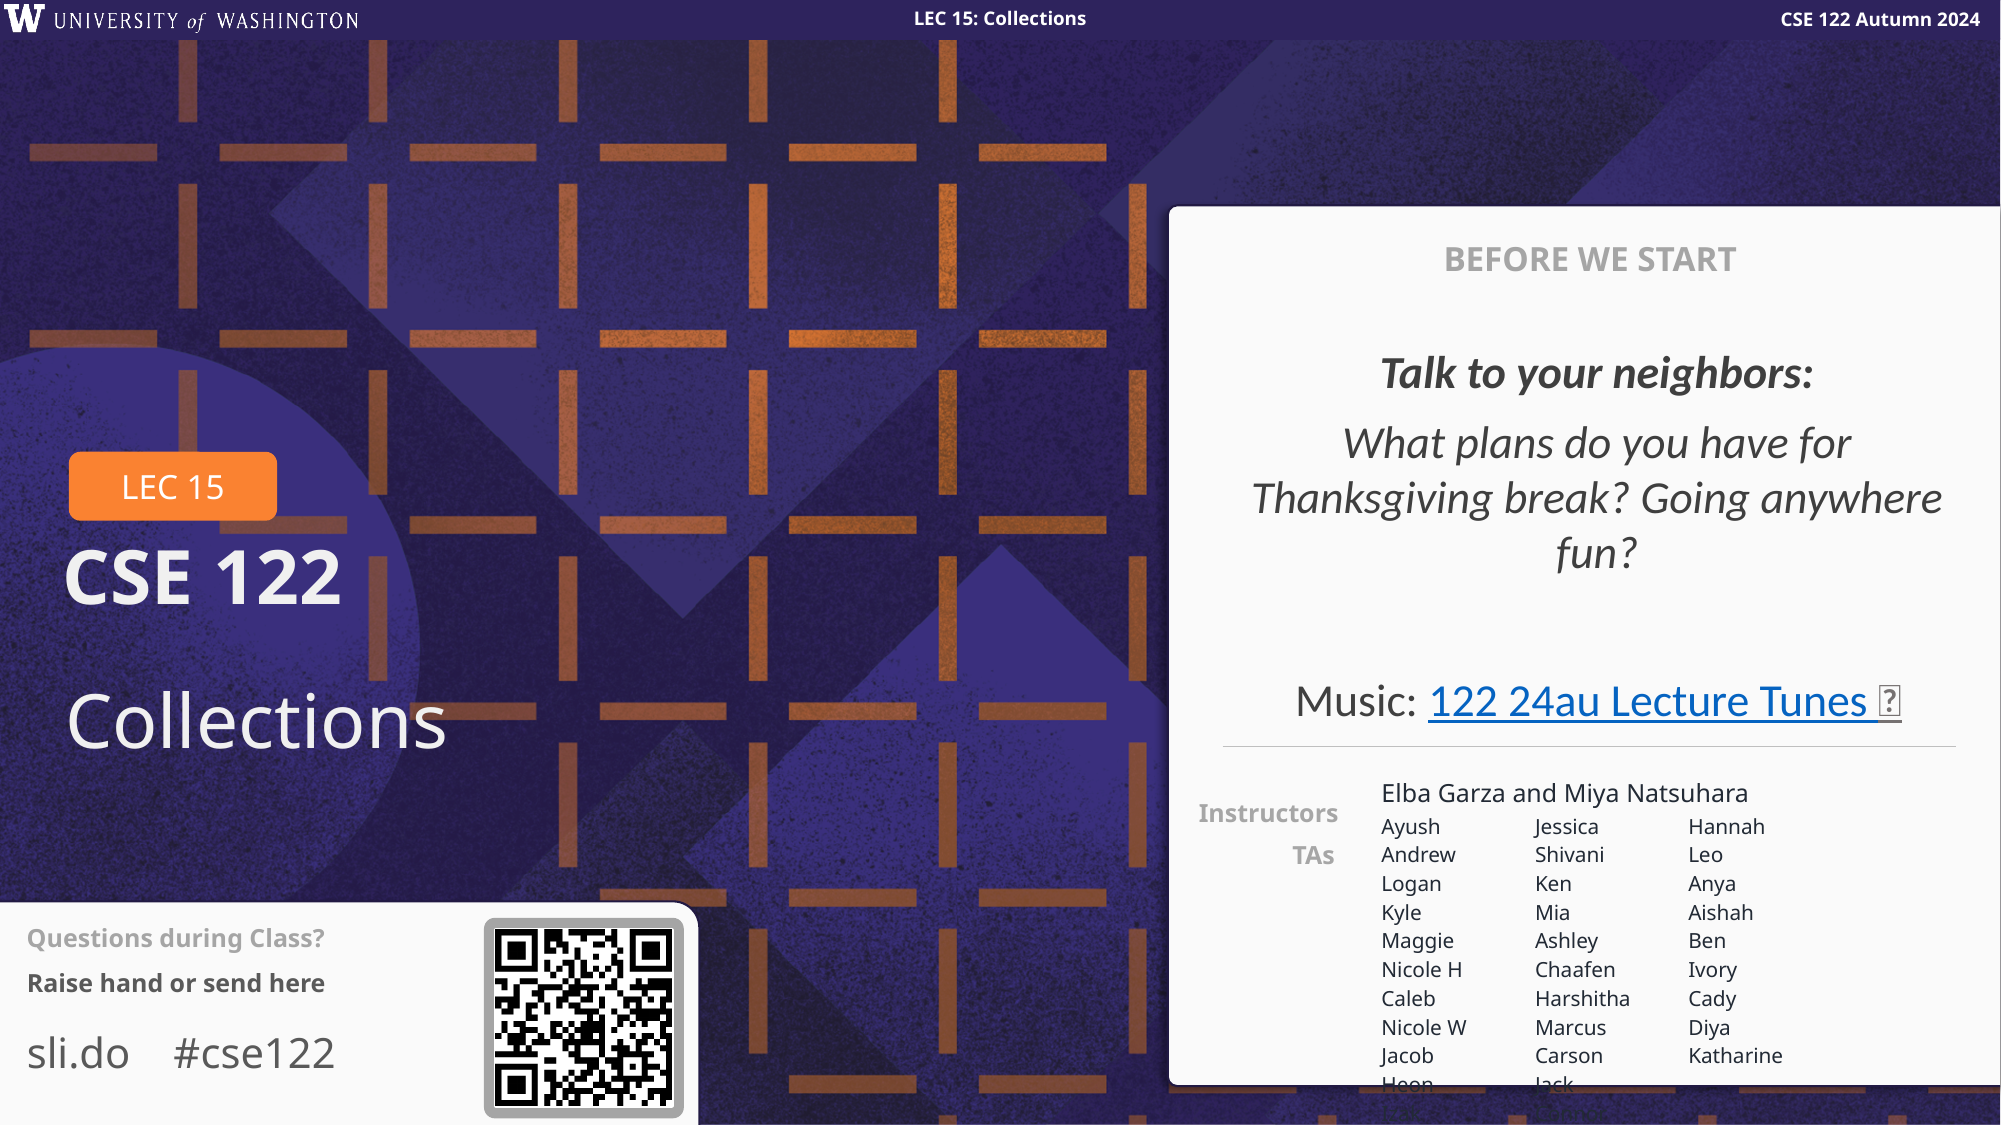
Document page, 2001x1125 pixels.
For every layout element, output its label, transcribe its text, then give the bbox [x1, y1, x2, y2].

picture [0, 40, 2001, 1125]
picture [4, 4, 358, 33]
text_box BEFORE WE START [1210, 230, 1971, 286]
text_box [495, 929, 672, 1106]
text_box Talk to your neighbors: [1229, 334, 1965, 405]
title Collections [50, 676, 1132, 998]
text_box What plans do you have for Thanksgiving break? Going anywhere fun? [1229, 405, 1965, 586]
